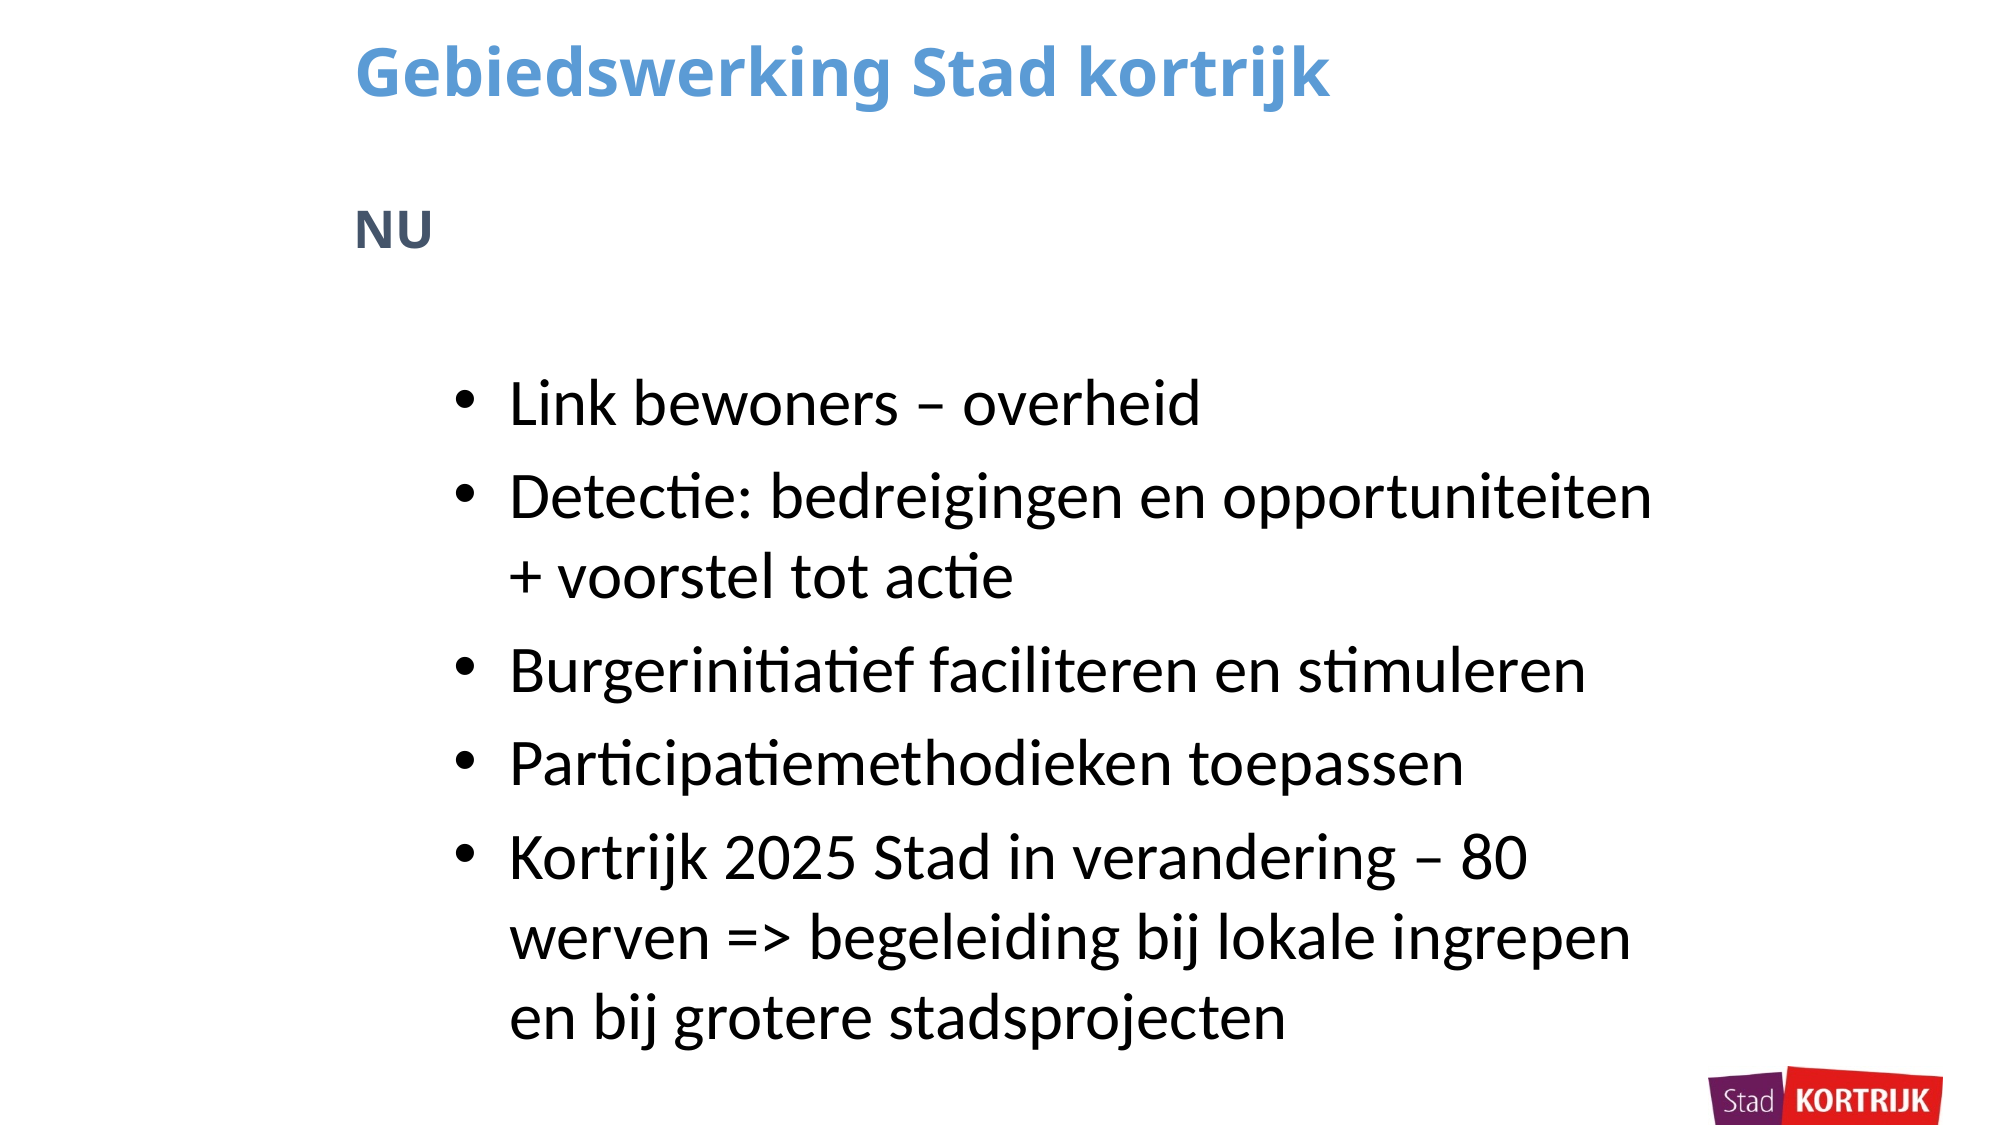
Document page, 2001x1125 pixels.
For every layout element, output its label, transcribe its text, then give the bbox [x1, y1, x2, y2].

text_box Link bewoners – overheid Detectie: bedreigingen en opportuniteiten + voorstel tot actie Burgerinitiatief faciliteren en stimuleren Participatiemethodieken toepassen Kortrijk 2025 Stad in verandering – 80 werven => begeleiding bij lokale ingrepen en bij grotere stadsprojecten [363, 351, 1687, 1084]
picture [1708, 1066, 1943, 1125]
subtitle NU [338, 196, 1389, 291]
title Gebiedswerking Stad kortrijk [339, 31, 1686, 138]
